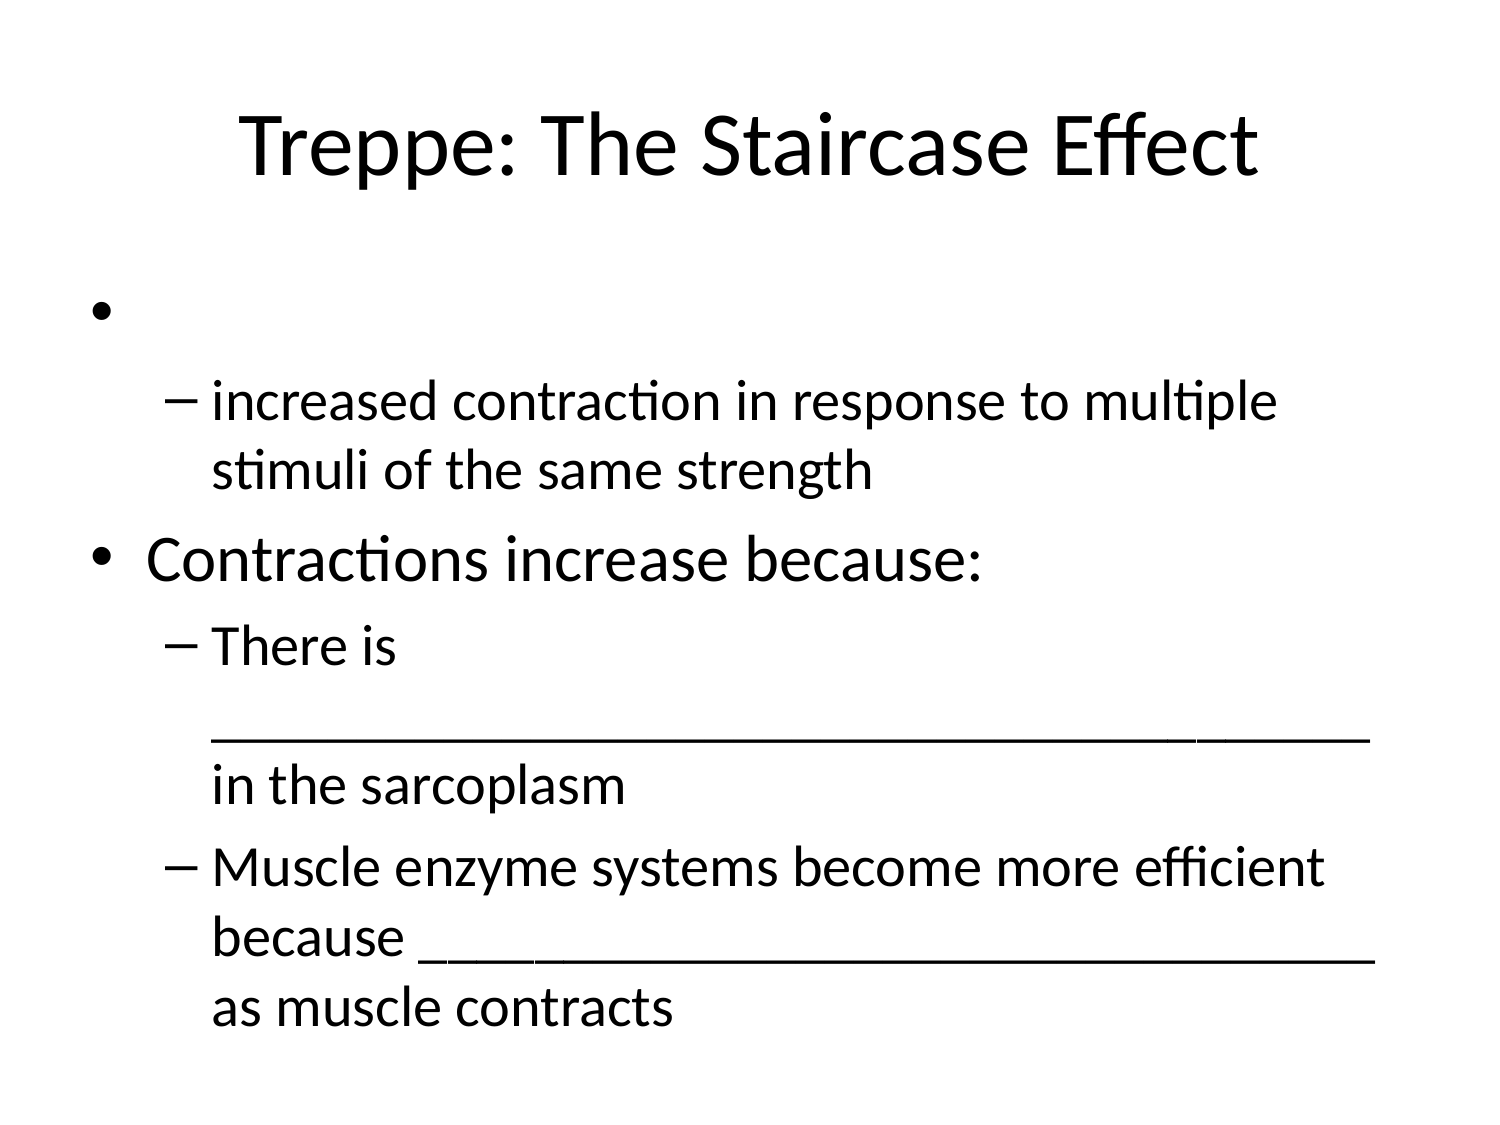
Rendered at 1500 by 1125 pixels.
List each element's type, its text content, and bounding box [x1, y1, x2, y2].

list increased contraction in response to multiple stimuli of the same strength Contractions increase because: There is ________________________________________ in the sarcoplasm Muscle enzyme systems become more efficient because _________________________________ as muscle contracts [75, 262, 1425, 1063]
title Treppe: The Staircase Effect [75, 45, 1425, 233]
